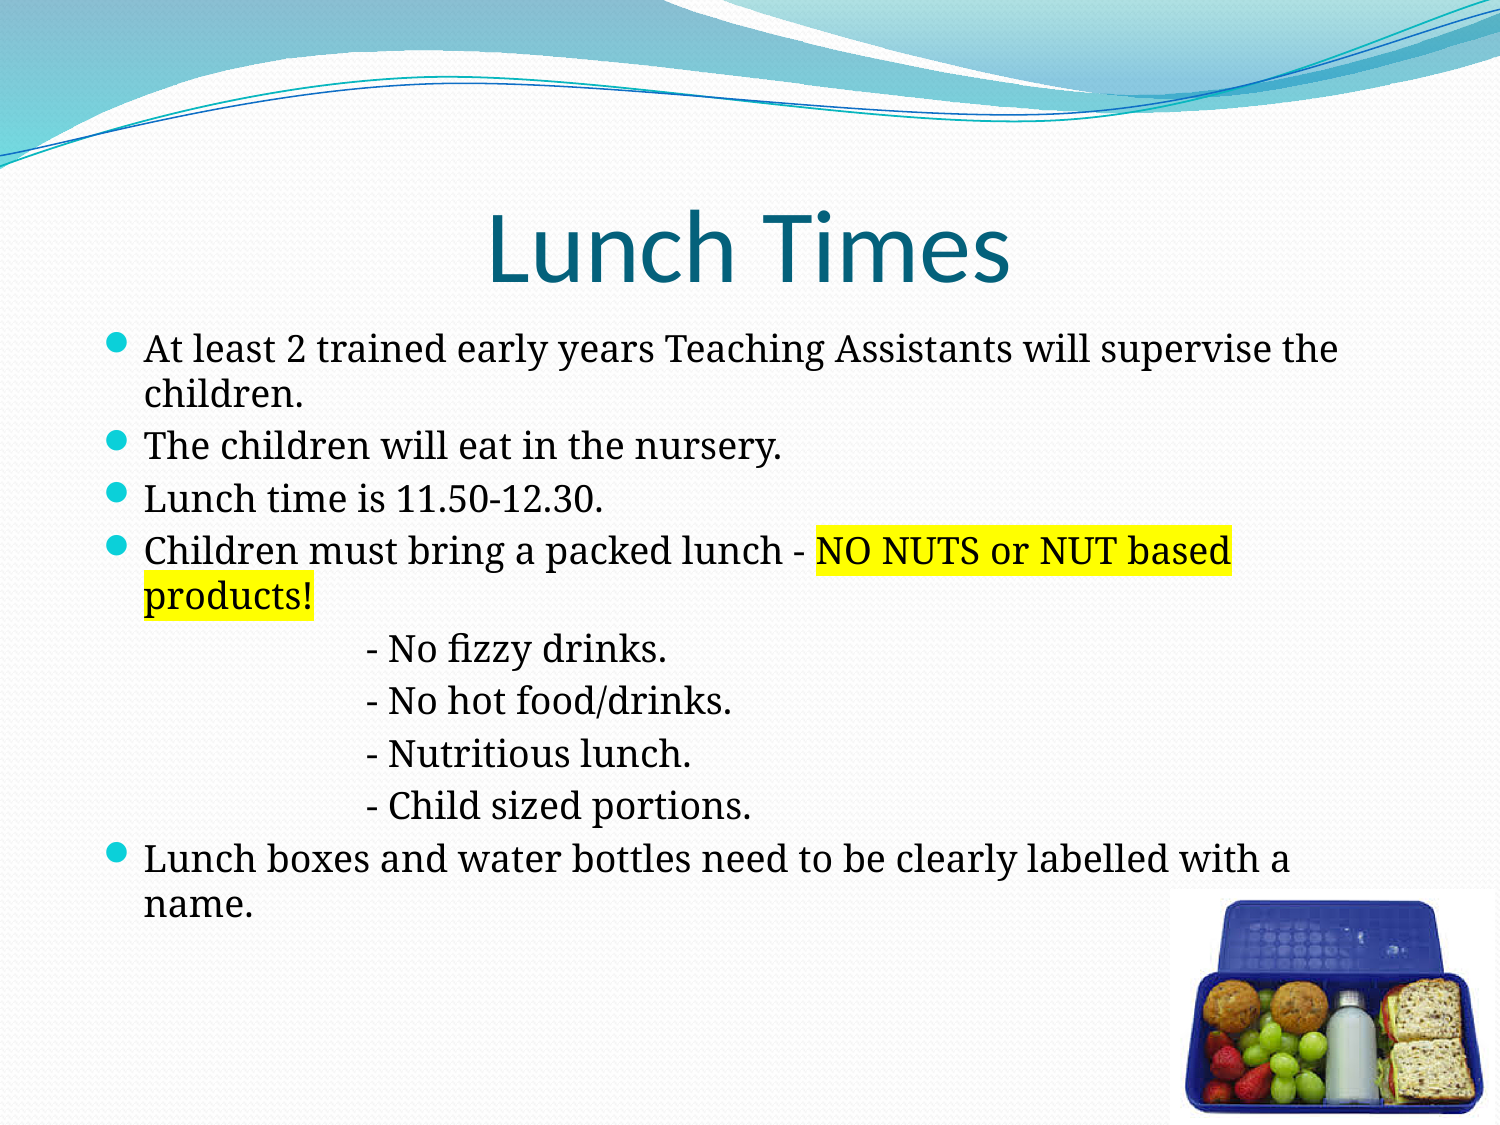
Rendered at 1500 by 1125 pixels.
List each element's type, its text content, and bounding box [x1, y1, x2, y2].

picture [1170, 889, 1495, 1125]
list At least 2 trained early years Teaching Assistants will supervise the children. The children will eat in the nursery. Lunch time is 11.50-12.30. Children must bring a packed lunch - NO NUTS or NUT based products! - No fizzy drinks. - No hot food/drinks. - Nutritious lunch. - Child sized portions. Lunch boxes and water bottles need to be clearly labelled with a name. [88, 317, 1425, 1047]
title Lunch Times [75, 115, 1425, 303]
